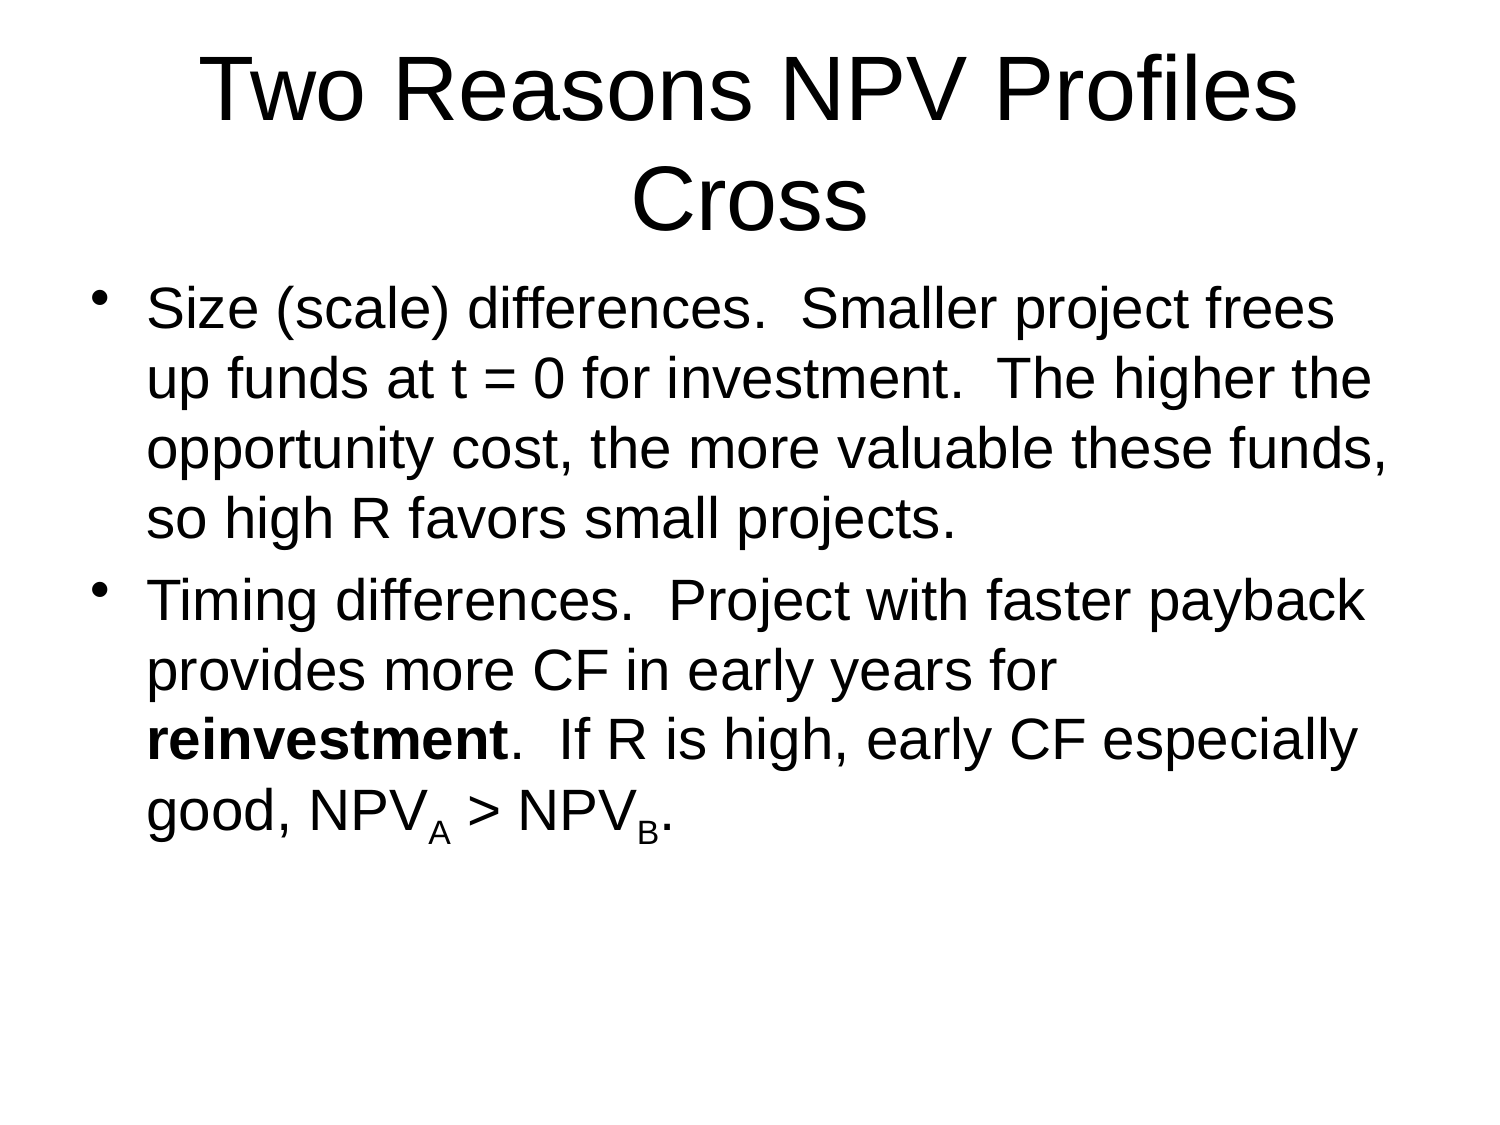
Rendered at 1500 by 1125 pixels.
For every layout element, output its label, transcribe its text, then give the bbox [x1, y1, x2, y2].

list Size (scale) differences. Smaller project frees up funds at t = 0 for investment. The higher the opportunity cost, the more valuable these funds, so high R favors small projects. Timing differences. Project with faster payback provides more CF in early years for reinvestment. If R is high, early CF especially good, NPVA > NPVB. [74, 262, 1426, 1006]
title Two Reasons NPV Profiles Cross [74, 44, 1426, 233]
